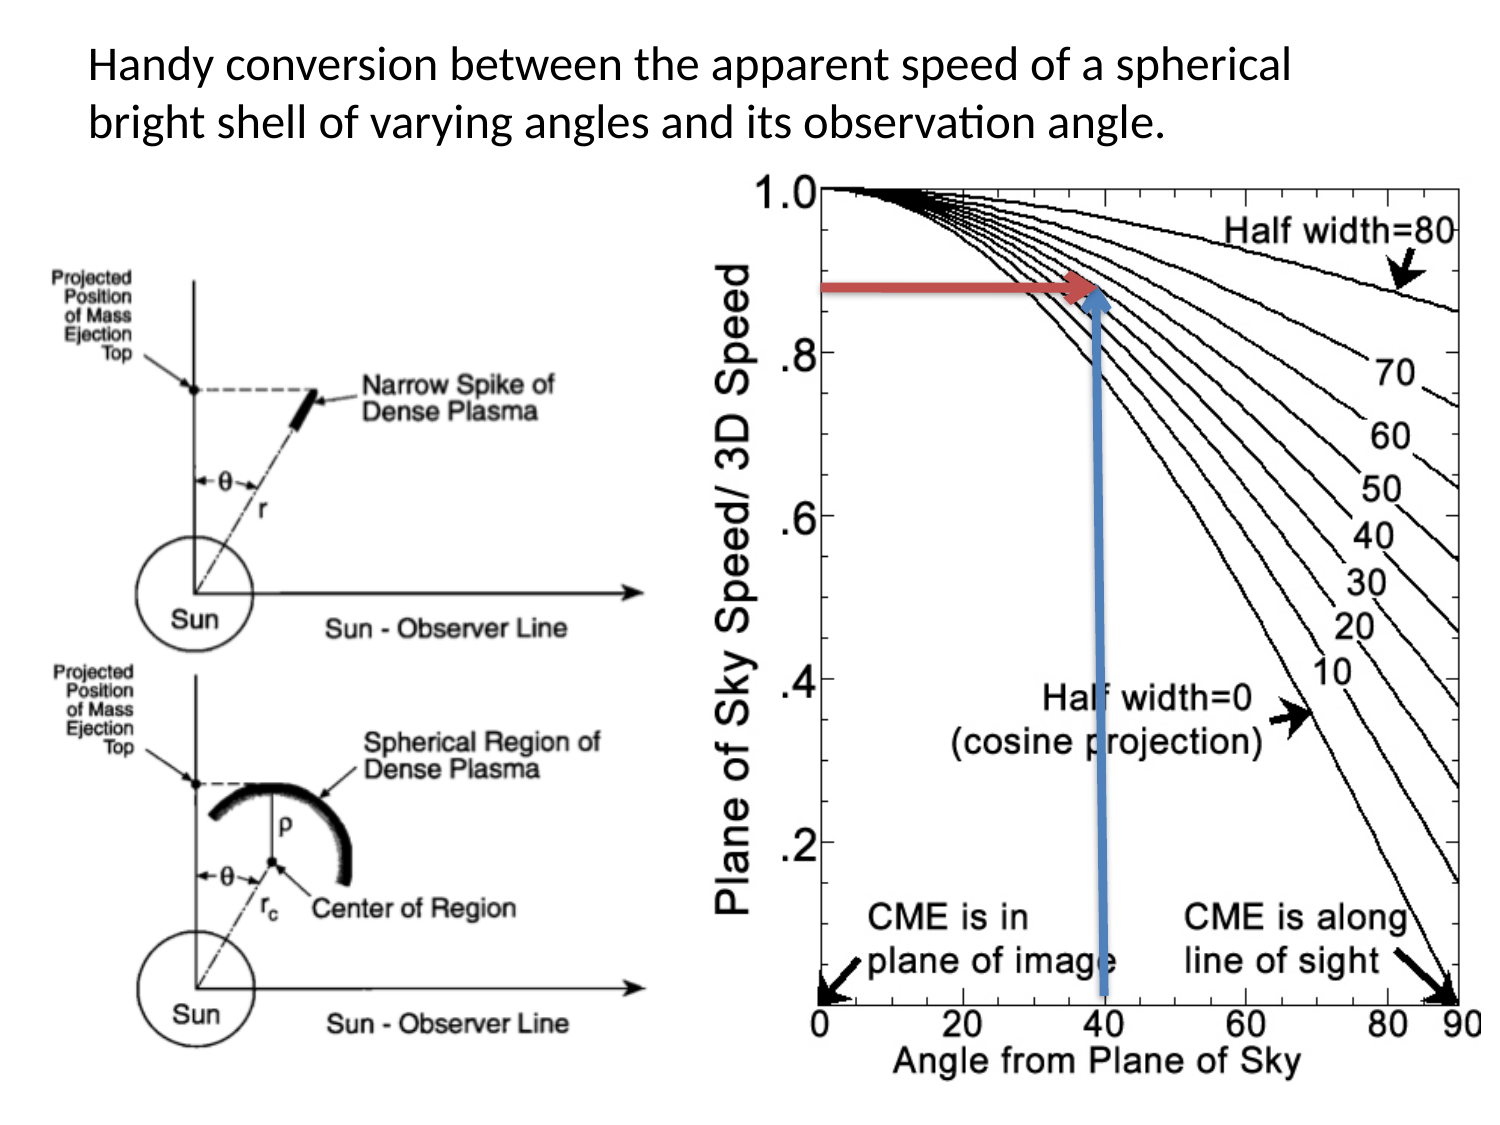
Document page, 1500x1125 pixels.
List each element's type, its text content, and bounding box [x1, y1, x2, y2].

picture [0, 226, 686, 1058]
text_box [743, 635, 1457, 644]
title Handy conversion between the apparent speed of a spherical bright shell of varying angles and its observation angle. [72, 24, 1423, 157]
picture [708, 166, 1481, 1082]
